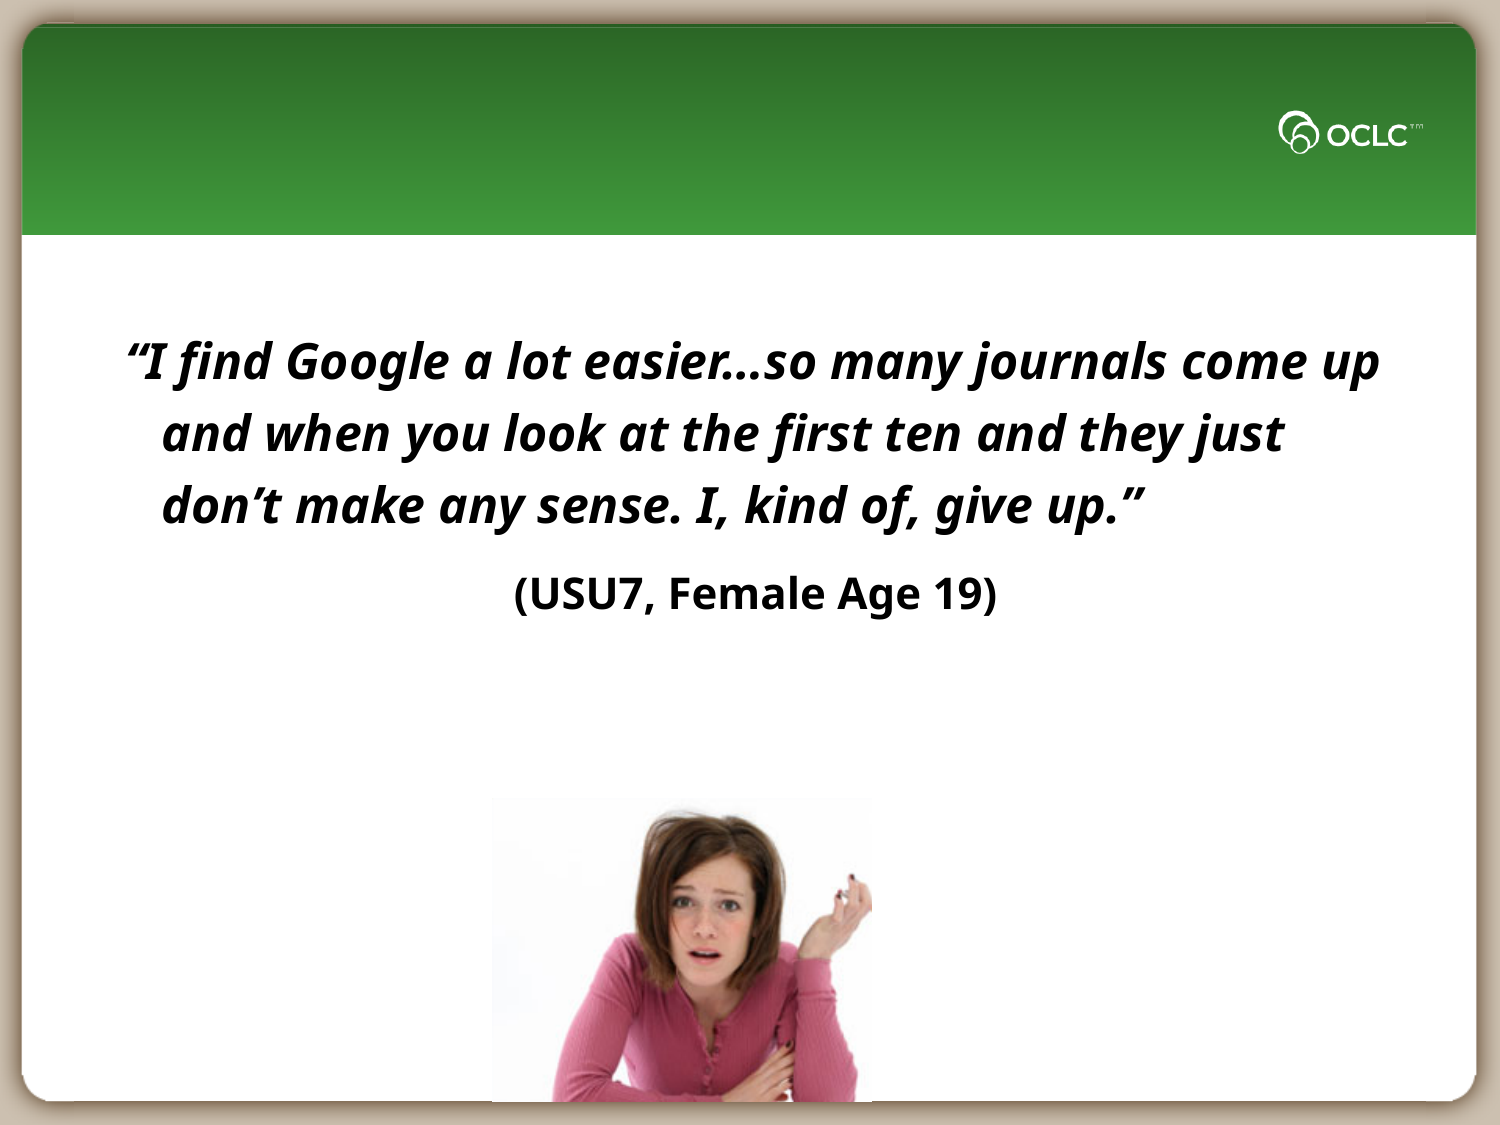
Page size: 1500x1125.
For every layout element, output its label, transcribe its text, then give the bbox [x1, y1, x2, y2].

list “I find Google a lot easier…so many journals come up and when you look at the first ten and they just don’t make any sense. I, kind of, give up.” (USU7, Female Age 19) [122, 317, 1387, 1008]
picture [0, 0, 1500, 1125]
